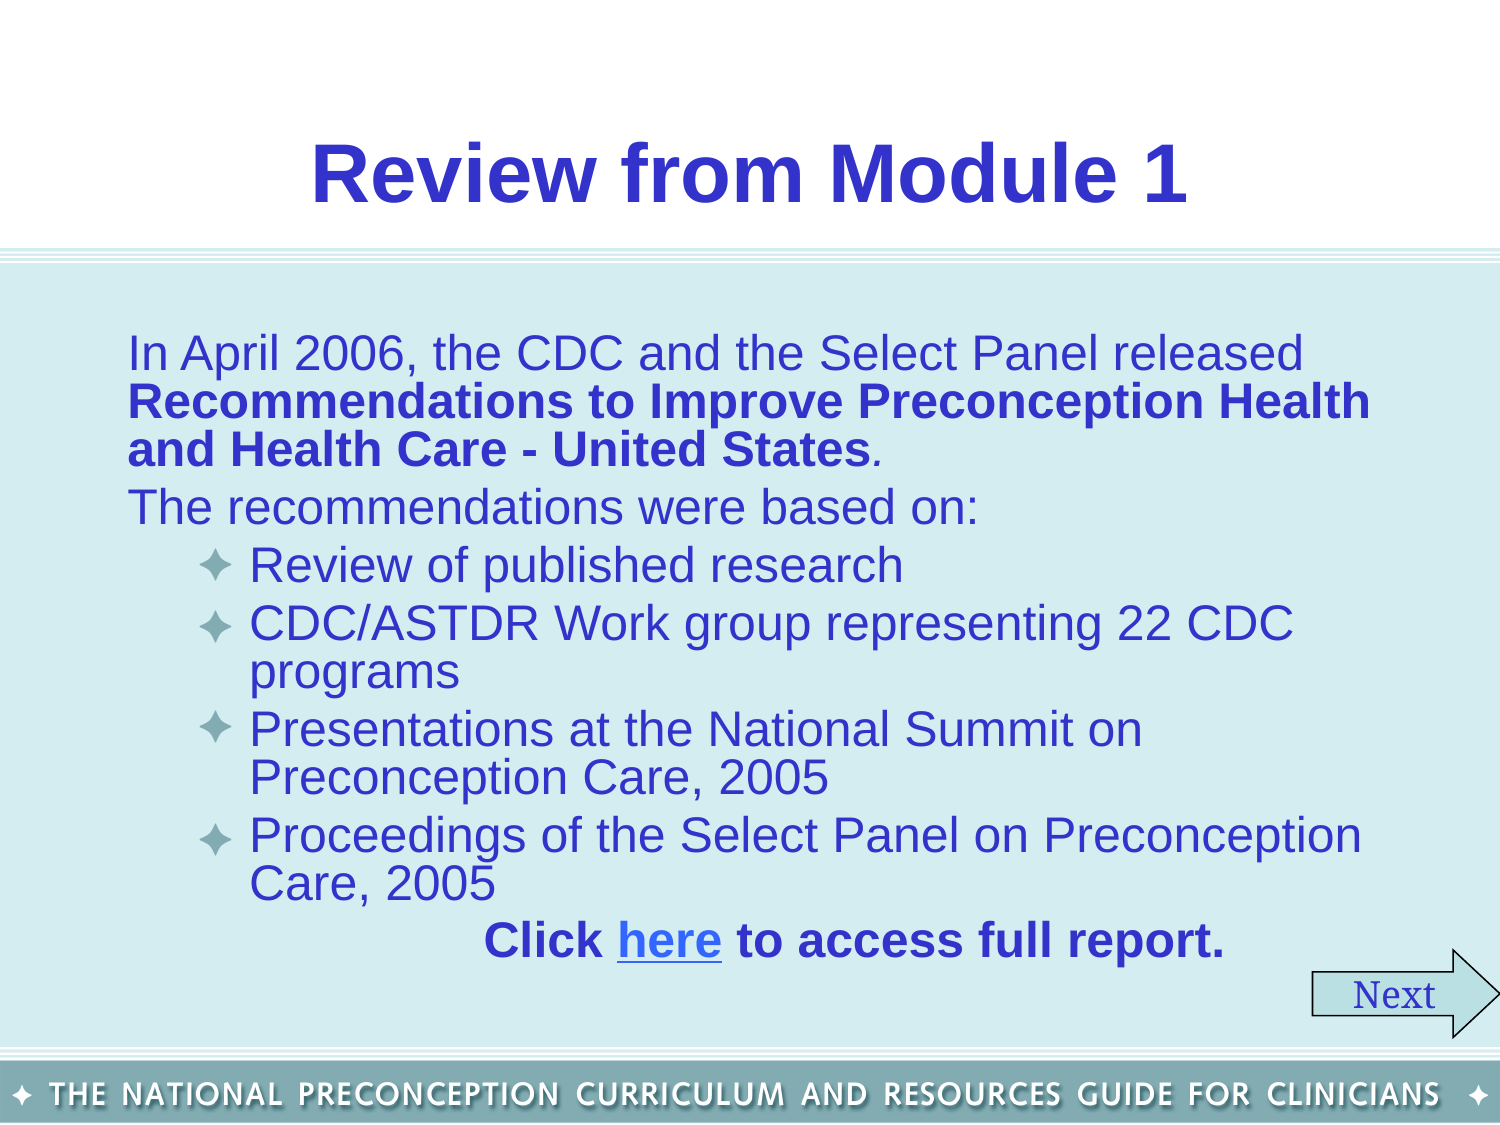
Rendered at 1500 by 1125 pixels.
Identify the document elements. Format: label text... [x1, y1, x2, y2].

picture [187, 699, 246, 755]
list In April 2006, the CDC and the Select Panel released Recommendations to Improve Preconception Health and Health Care - United States. The recommendations were based on: Review of published research CDC/ASTDR Work group representing 22 CDC programs Presentations at the National Summit on Preconception Care, 2005 Proceedings of the Select Panel on Preconception Care, 2005 Click here to access full report. [112, 324, 1388, 1000]
picture [187, 812, 246, 867]
picture [187, 599, 246, 655]
text_box Next [1312, 949, 1500, 1038]
picture [0, 0, 1500, 1125]
picture [187, 537, 246, 592]
title Review from Module 1 [112, 75, 1388, 263]
